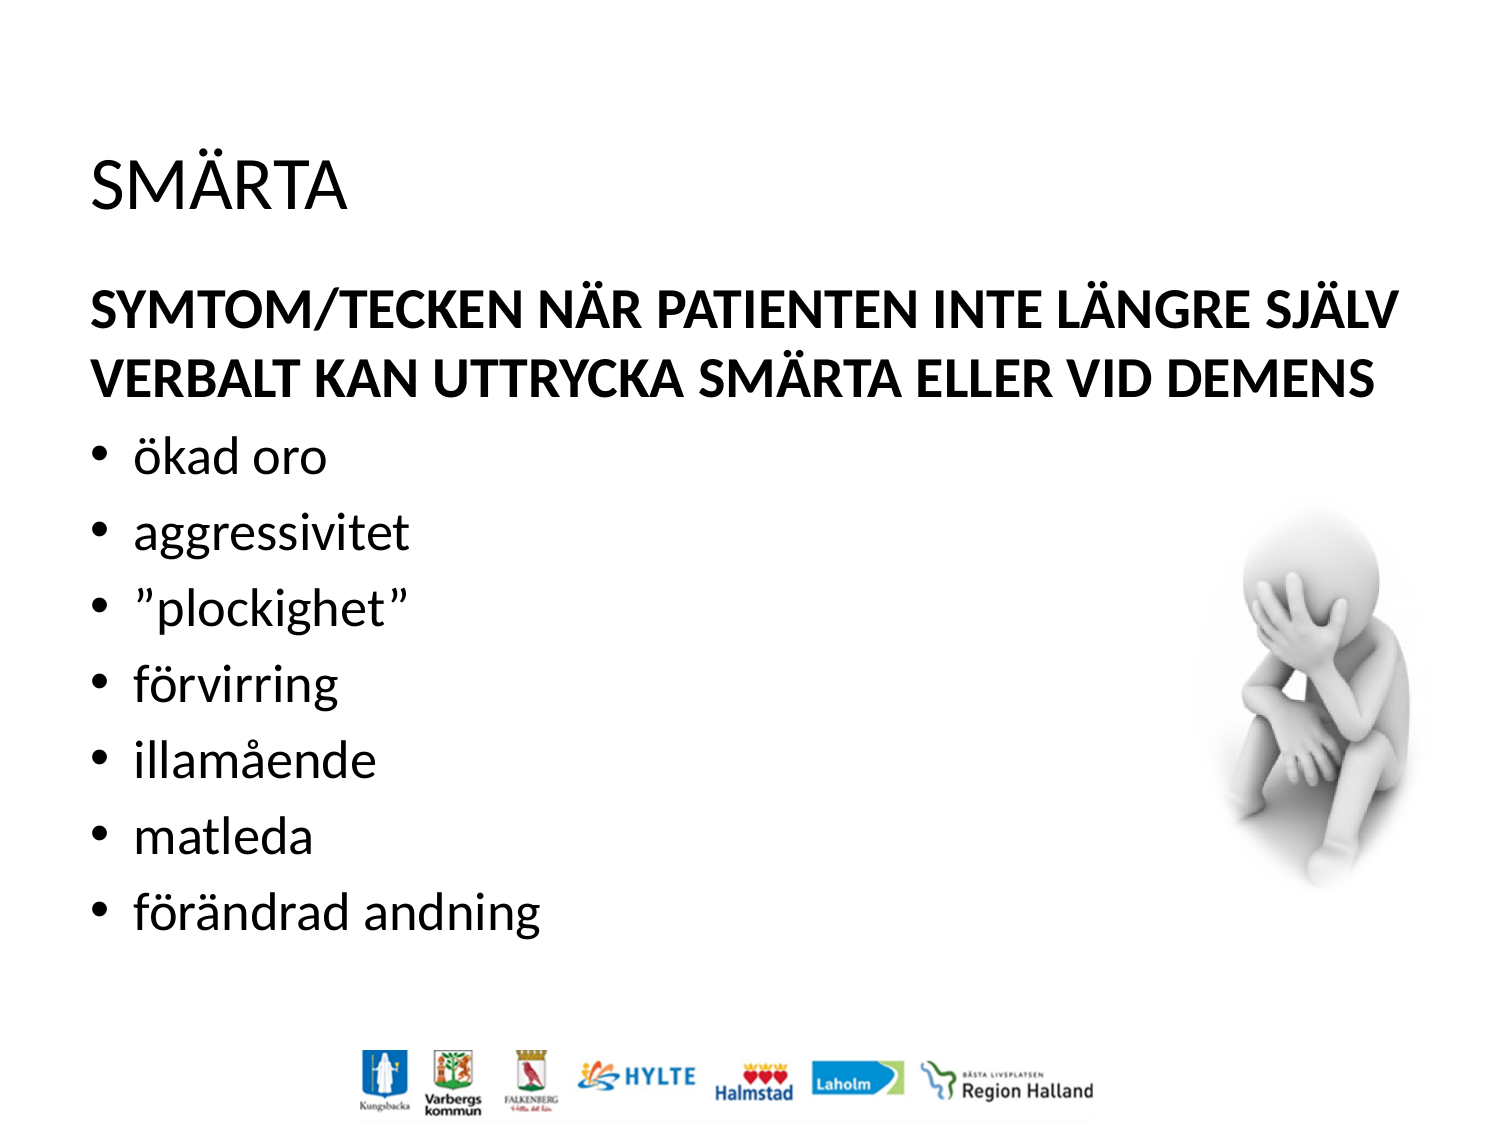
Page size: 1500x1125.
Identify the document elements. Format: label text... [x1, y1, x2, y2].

list SYMTOM/TECKEN NÄR PATIENTEN INTE LÄNGRE SJÄLV VERBALT KAN UTTRYCKA SMÄRTA ELLER VID DEMENS ökad oro aggressivitet ”plockighet” förvirring illamående matleda förändrad andning [75, 262, 1425, 1005]
title SMÄRTA [75, 45, 1425, 233]
picture [360, 1050, 1094, 1122]
picture [1191, 491, 1438, 899]
